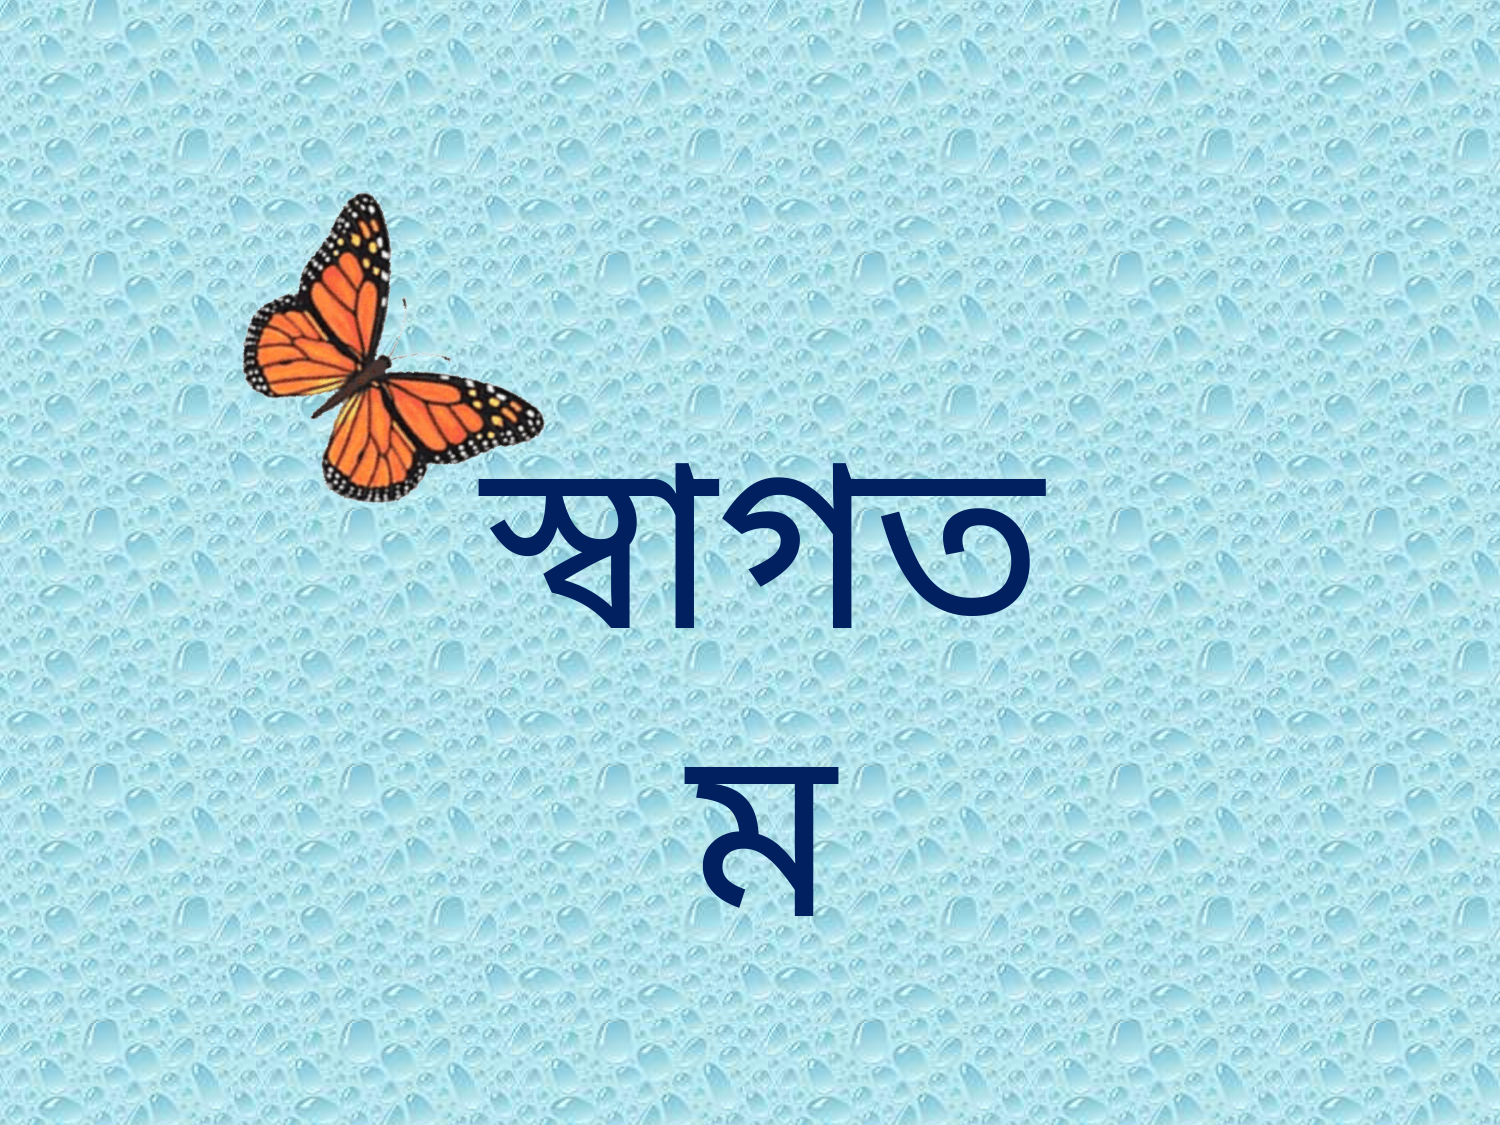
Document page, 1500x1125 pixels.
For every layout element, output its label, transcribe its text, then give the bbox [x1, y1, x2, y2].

picture [0, 0, 1500, 1125]
text_box স্বাগতম [399, 381, 1125, 972]
